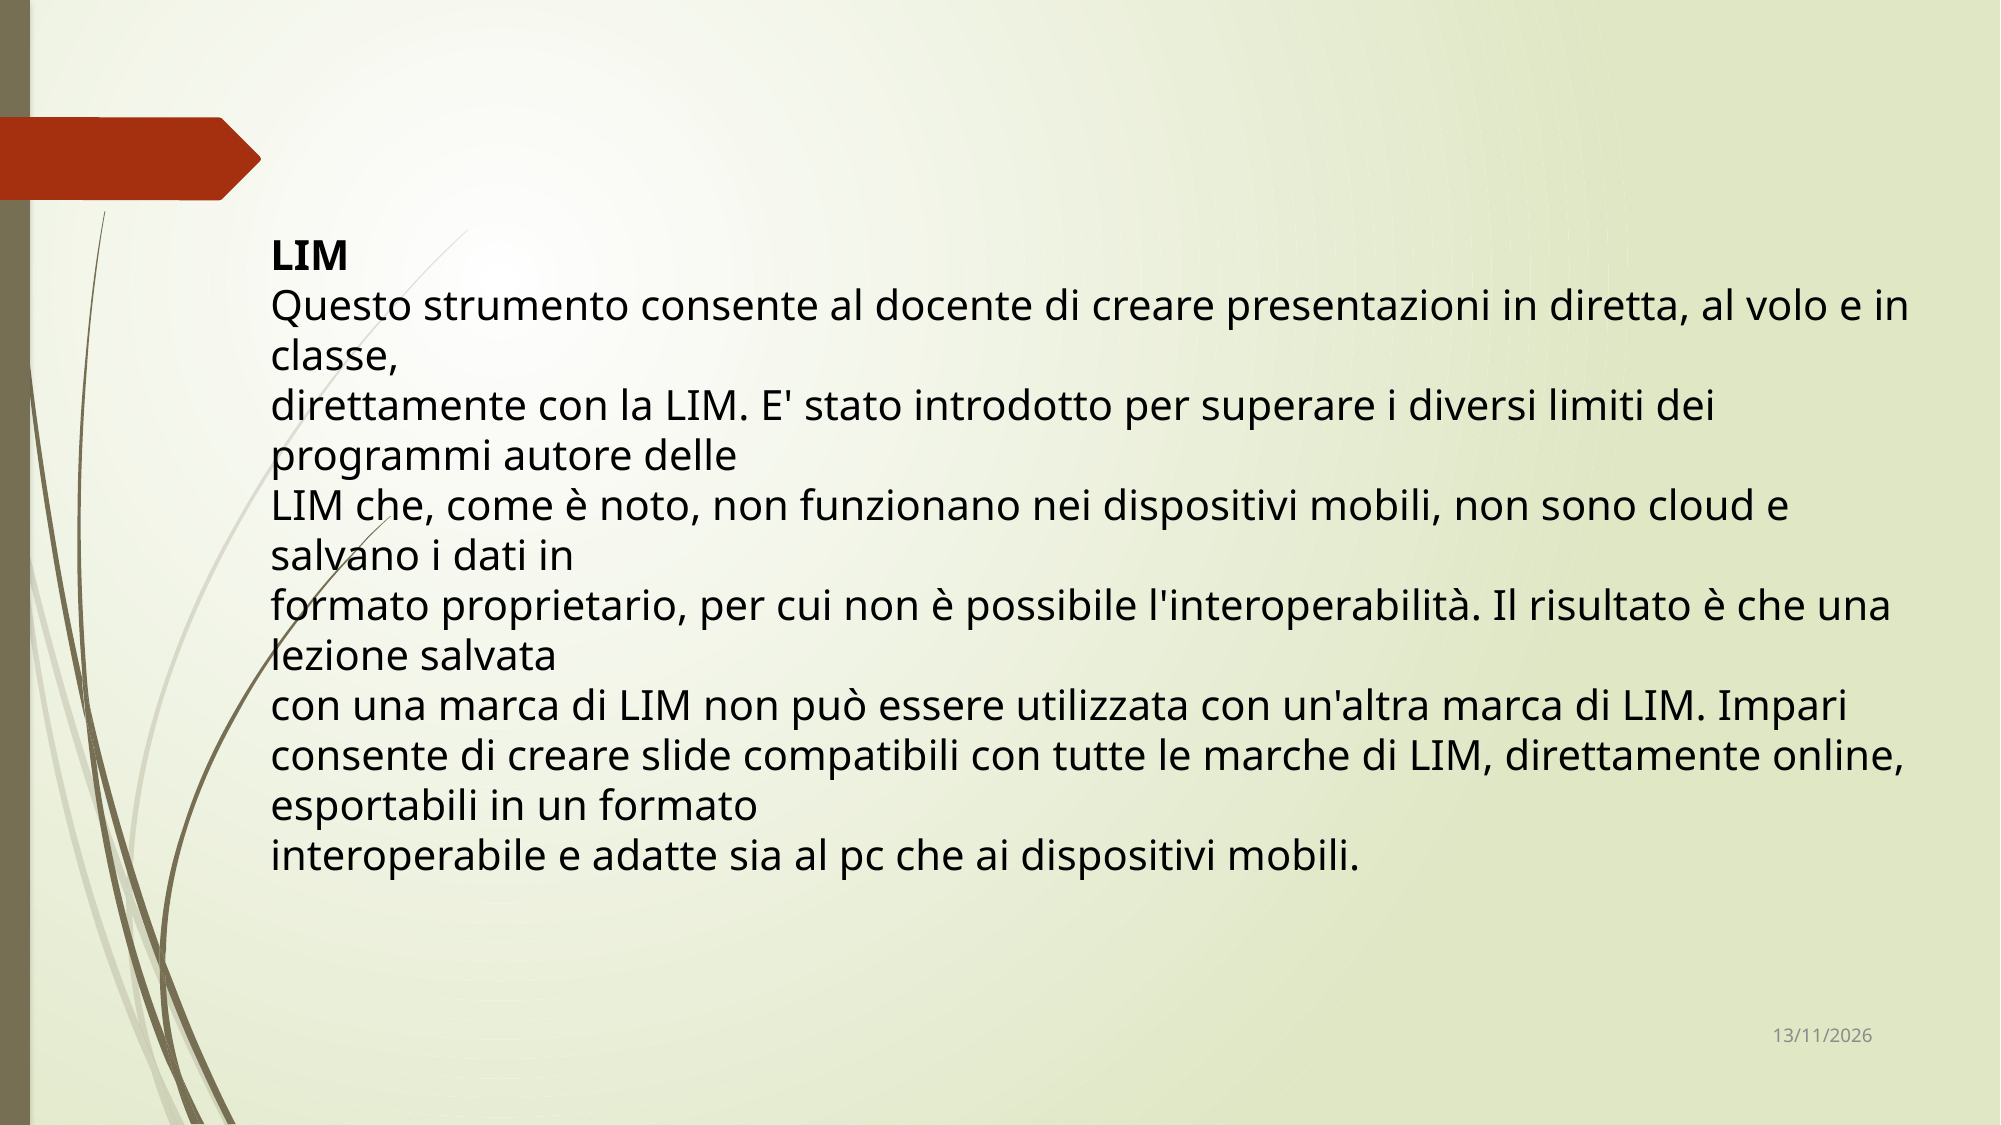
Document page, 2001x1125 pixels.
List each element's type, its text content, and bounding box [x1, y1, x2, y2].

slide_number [1699, 1005, 1888, 1067]
text_box LIM Questo strumento consente al docente di creare presentazioni in diretta, al volo e in classe, direttamente con la LIM. E' stato introdotto per superare i diversi limiti dei programmi autore delle LIM che, come è noto, non funzionano nei dispositivi mobili, non sono cloud e salvano i dati in formato proprietario, per cui non è possibile l'interoperabilità. Il risultato è che una lezione salvata con una marca di LIM non può essere utilizzata con un'altra marca di LIM. Impari consente di creare slide compatibili con tutte le marche di LIM, direttamente online, esportabili in un formato interoperabile e adatte sia al pc che ai dispositivi mobili. [255, 221, 1936, 887]
